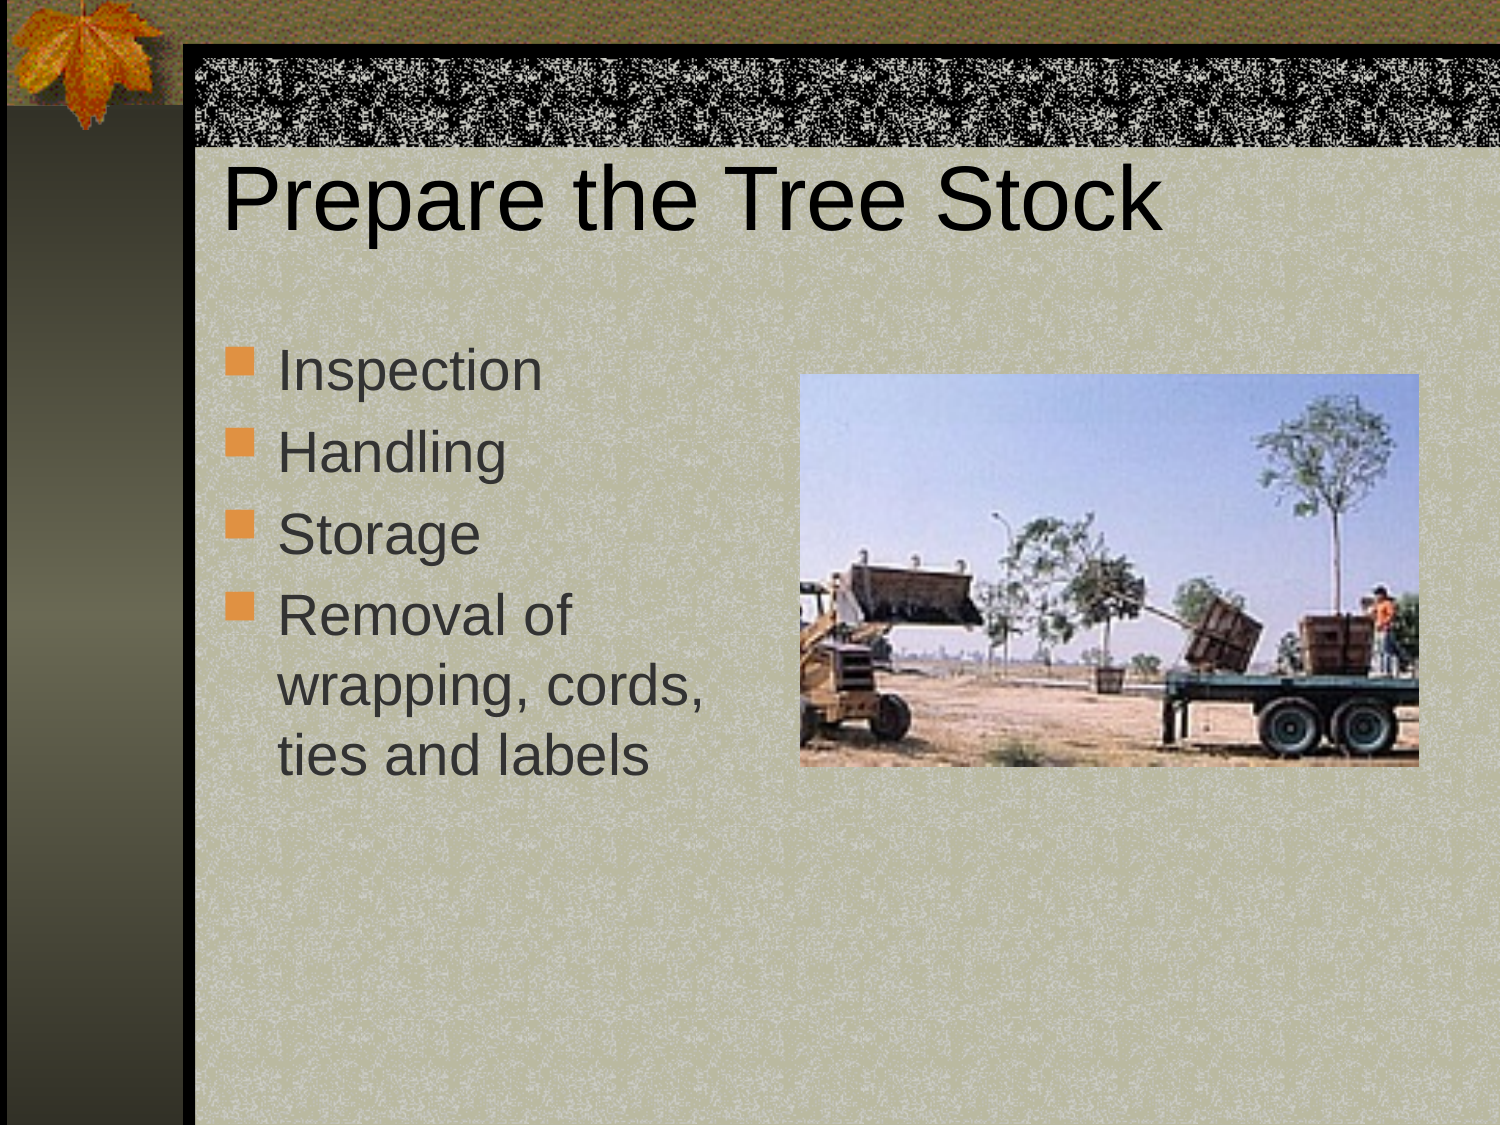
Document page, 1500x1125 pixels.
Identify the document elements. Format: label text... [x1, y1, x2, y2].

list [799, 374, 1419, 767]
picture [7, 0, 1500, 130]
picture [196, 58, 1500, 1124]
title Prepare the Tree Stock [206, 99, 1482, 288]
list Inspection Handling Storage Removal of wrapping, cords, ties and labels [206, 324, 738, 1000]
